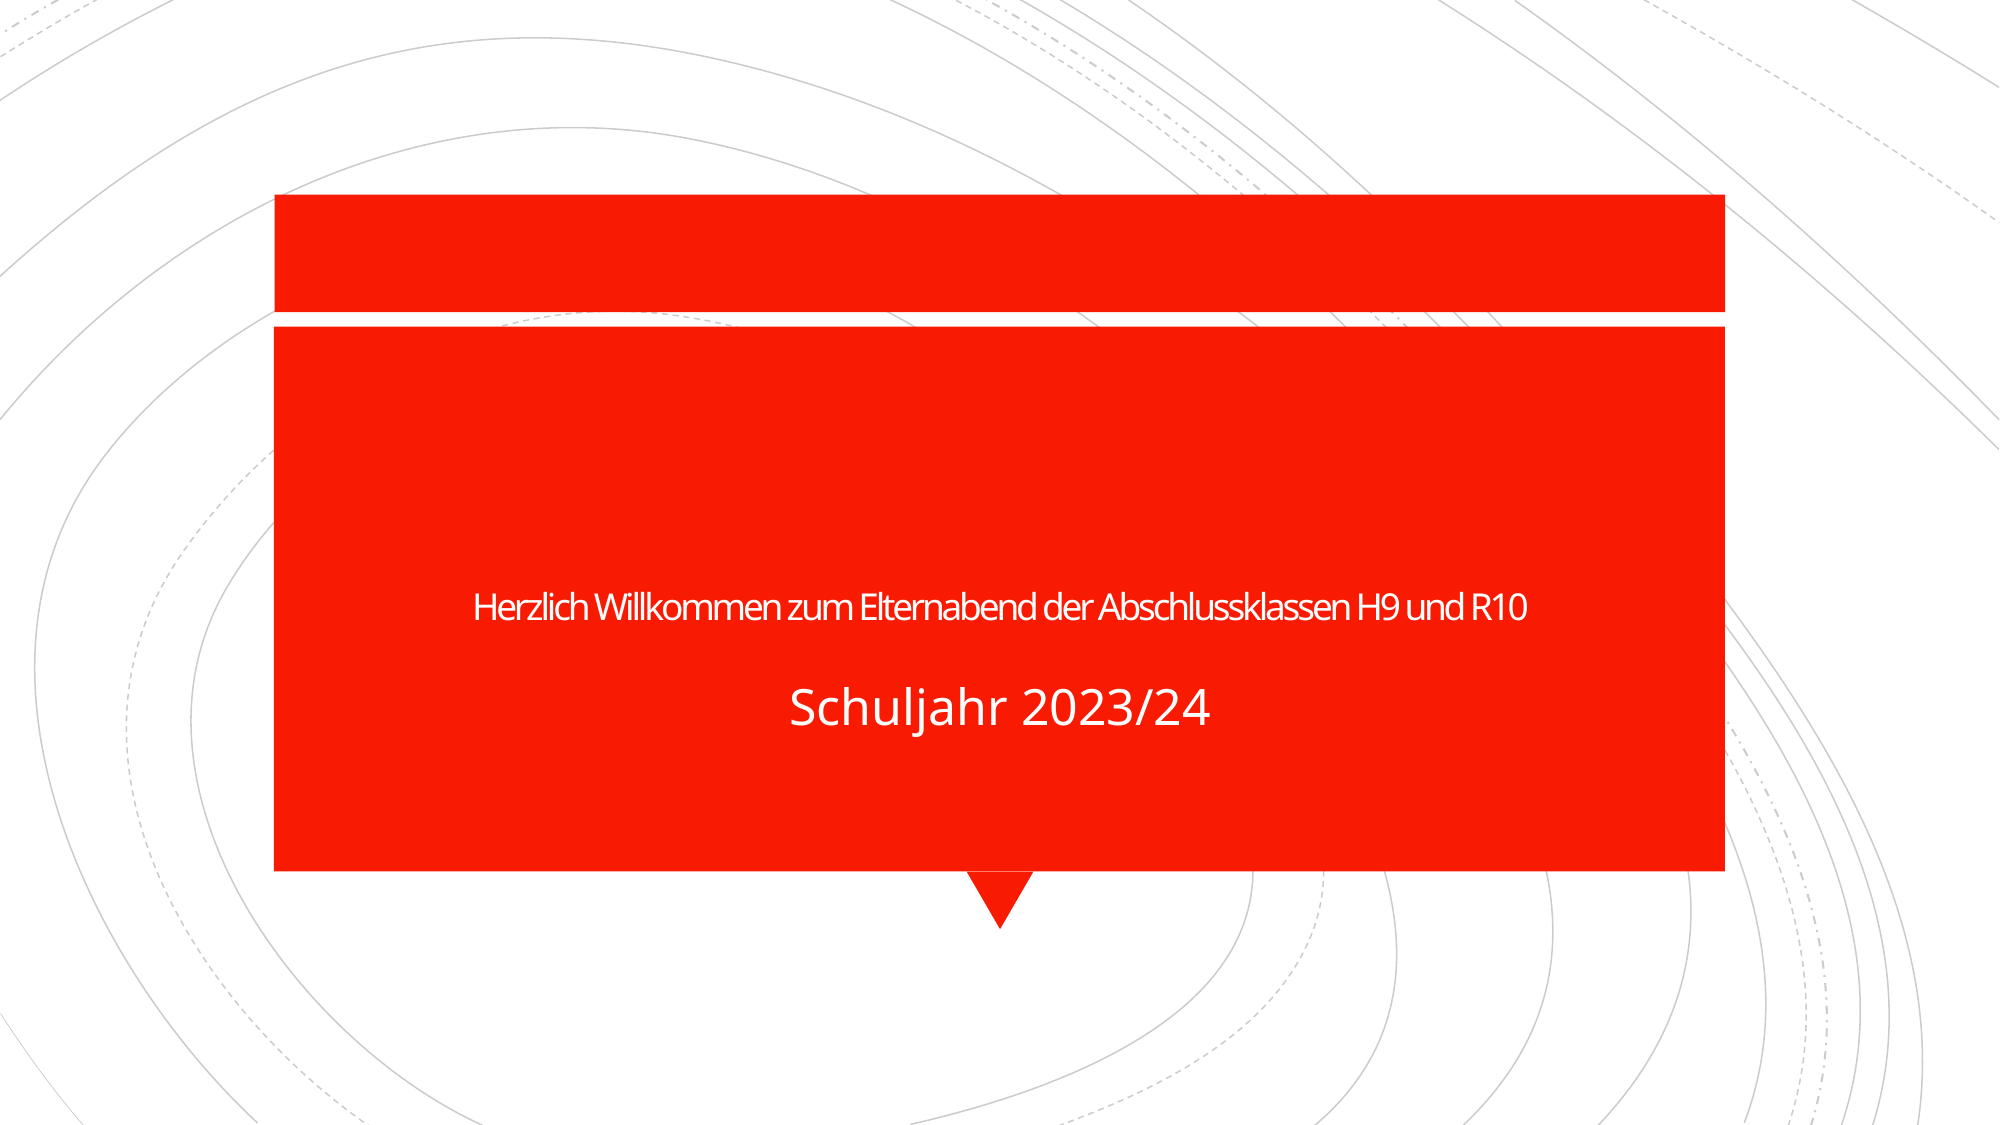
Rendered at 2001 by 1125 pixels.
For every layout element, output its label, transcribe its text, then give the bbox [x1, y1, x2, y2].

title Herzlich Willkommen zum Elternabend der Abschlussklassen H9 und R10 [288, 340, 1713, 628]
subtitle Schuljahr 2023/24 [288, 675, 1712, 858]
